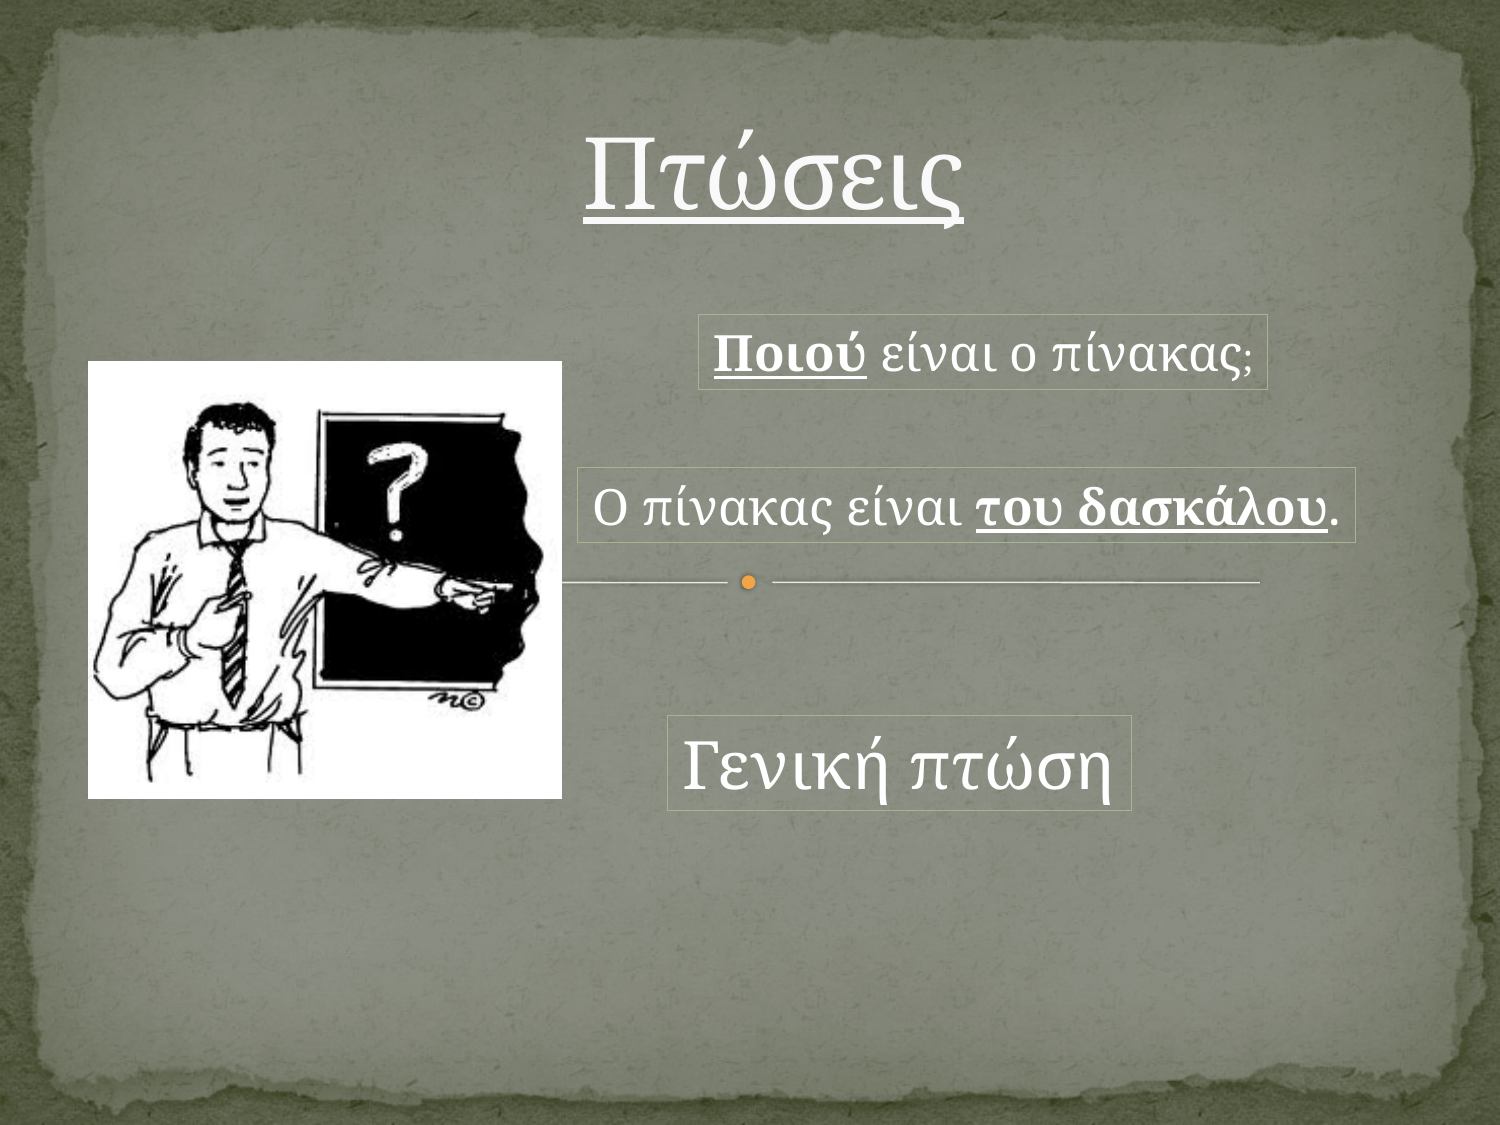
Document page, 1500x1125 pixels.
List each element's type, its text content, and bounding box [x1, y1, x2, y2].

text_box Γενική πτώση [667, 715, 1132, 811]
text_box Ο πίνακας είναι του δασκάλου. [577, 467, 1356, 543]
title Πτώσεις [135, 101, 1411, 237]
picture [88, 361, 562, 799]
text_box Ποιού είναι ο πίνακας; [698, 314, 1268, 390]
